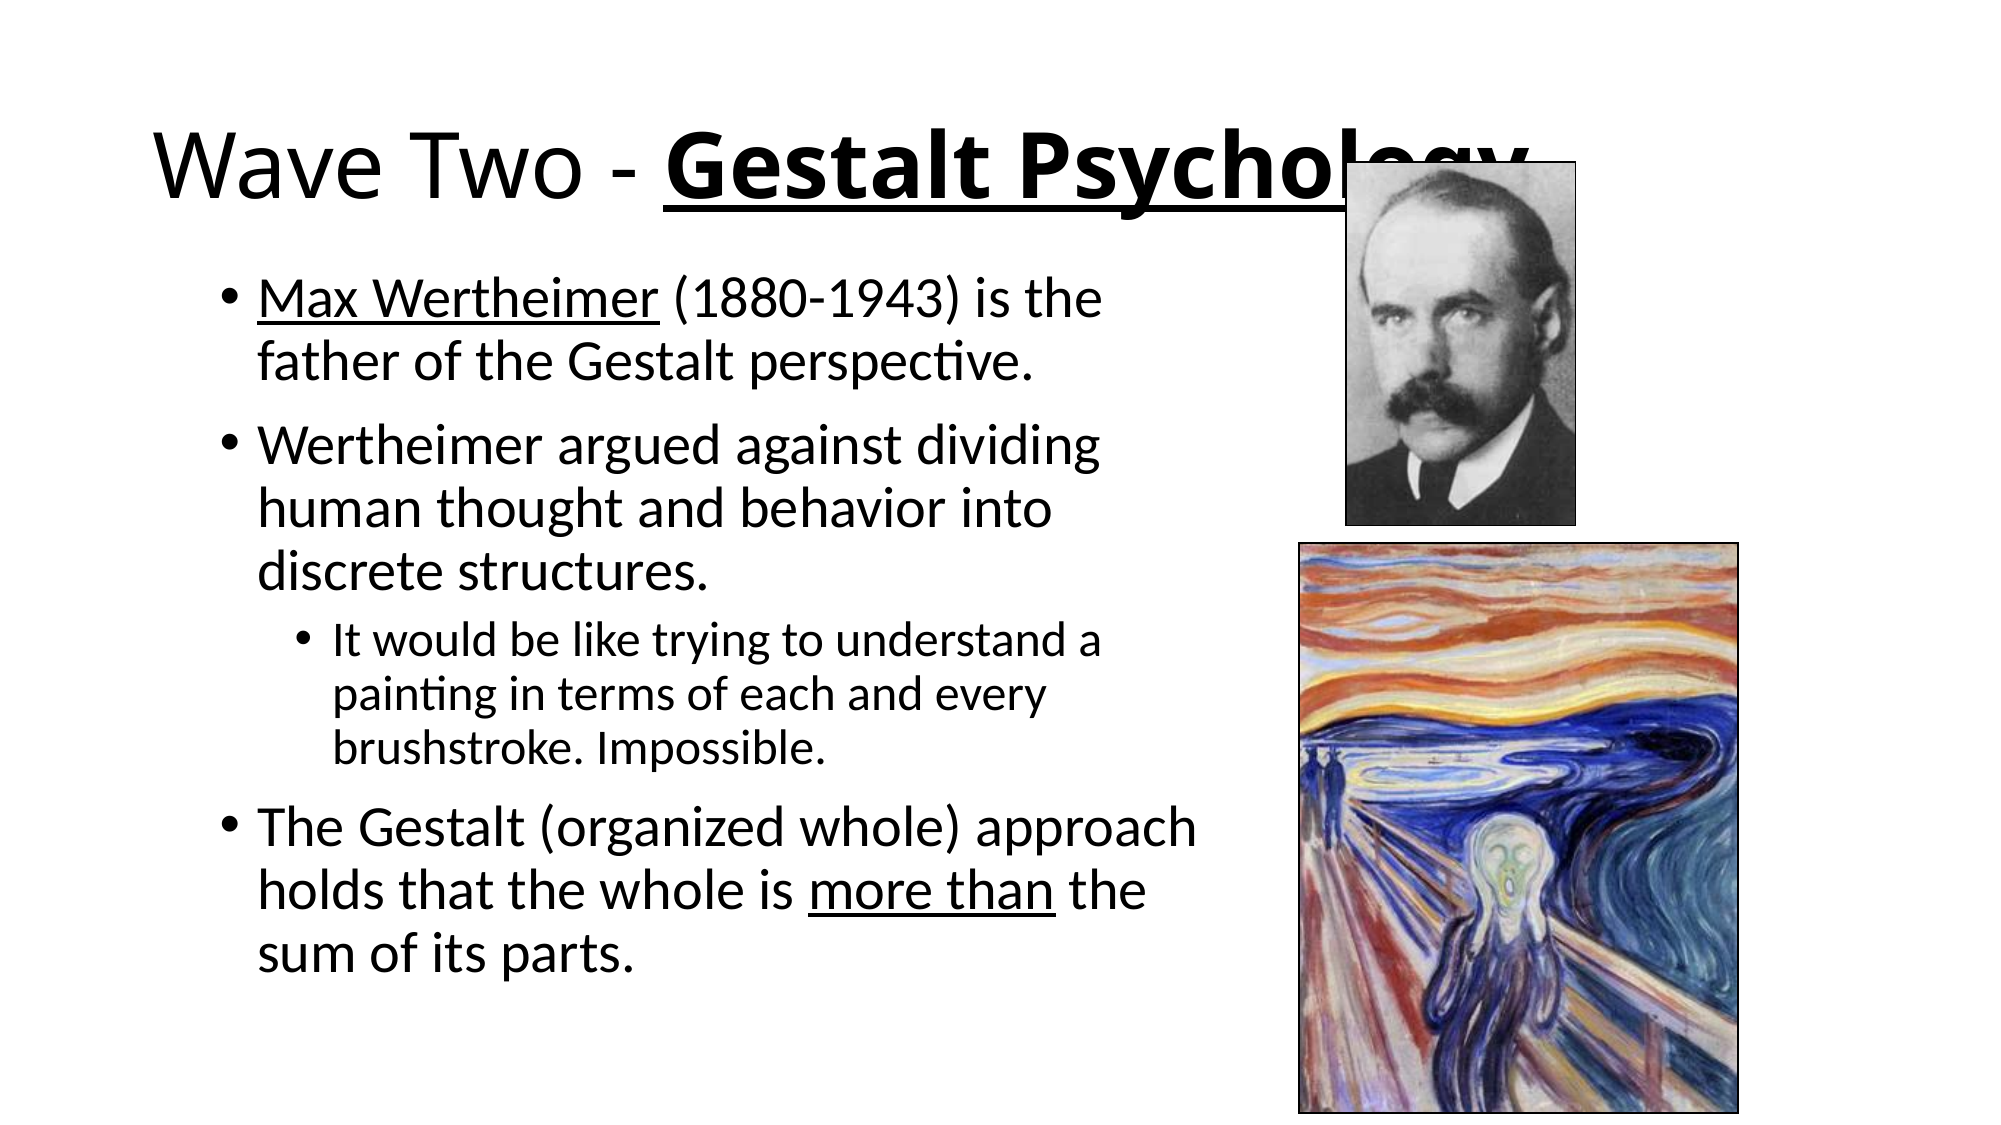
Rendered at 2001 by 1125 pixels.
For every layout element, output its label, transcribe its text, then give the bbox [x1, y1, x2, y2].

picture [1299, 543, 1738, 1113]
title Wave Two - Gestalt Psychology [137, 59, 1863, 278]
picture [1346, 162, 1575, 525]
list Max Wertheimer (1880-1943) is the father of the Gestalt perspective. Wertheimer argued against dividing human thought and behavior into discrete structures. It would be like trying to understand a painting in terms of each and every brushstroke. Impossible. The Gestalt (organized whole) approach holds that the whole is more than the sum of its parts. [204, 259, 1230, 1113]
